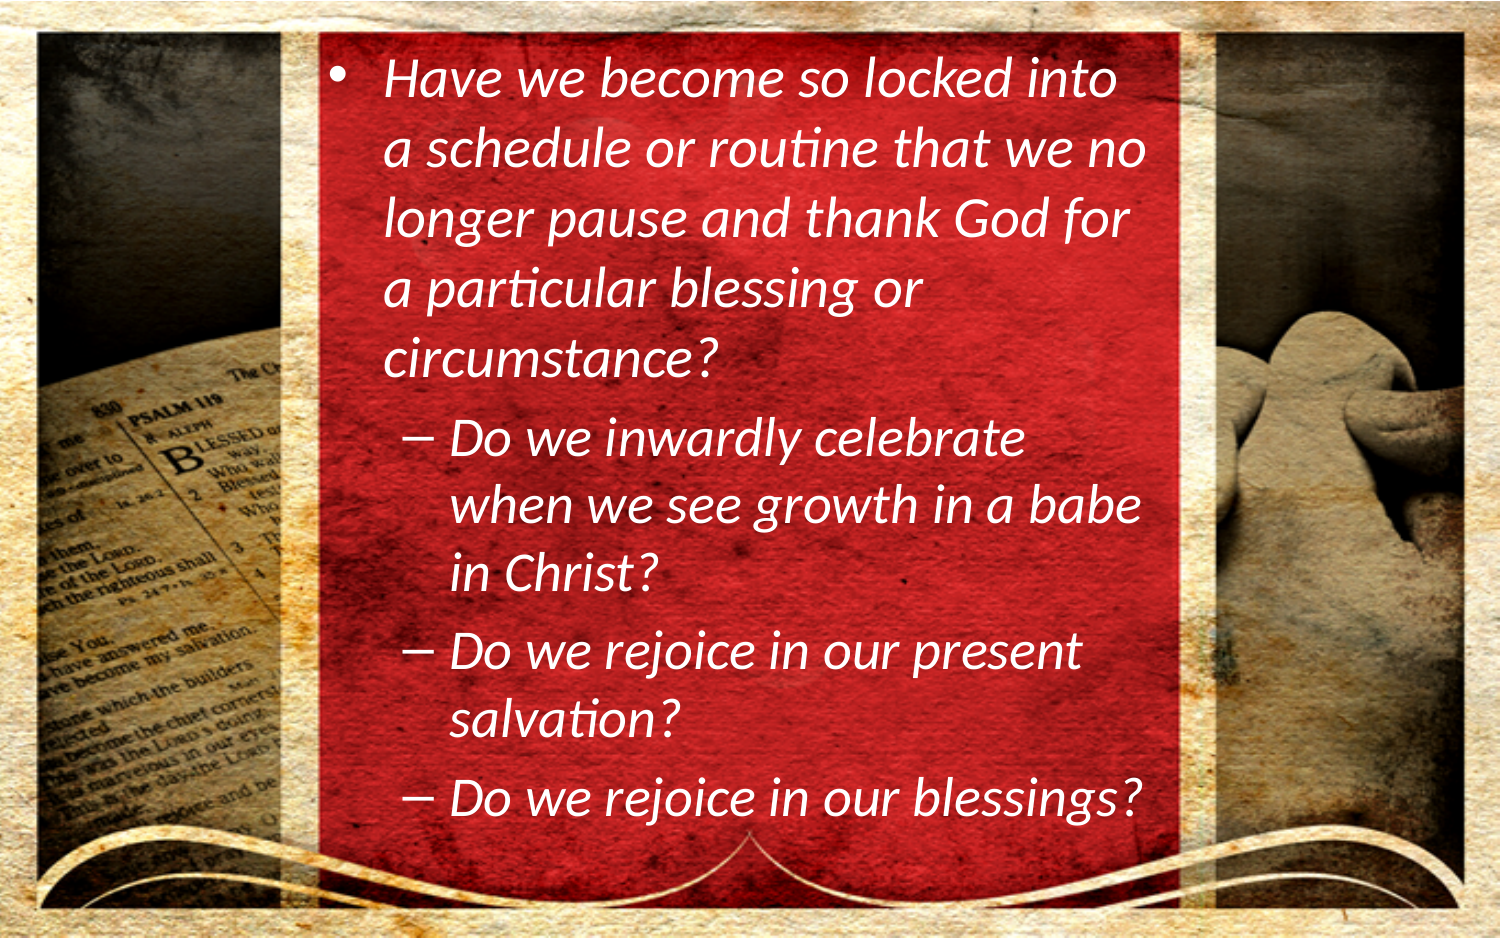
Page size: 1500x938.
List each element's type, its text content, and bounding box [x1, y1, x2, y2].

list Have we become so locked into a schedule or routine that we no longer pause and thank God for a particular blessing or circumstance? Do we inwardly celebrate when we see growth in a babe in Christ? Do we rejoice in our present salvation? Do we rejoice in our blessings? [312, 31, 1175, 882]
picture [0, 1, 1500, 938]
